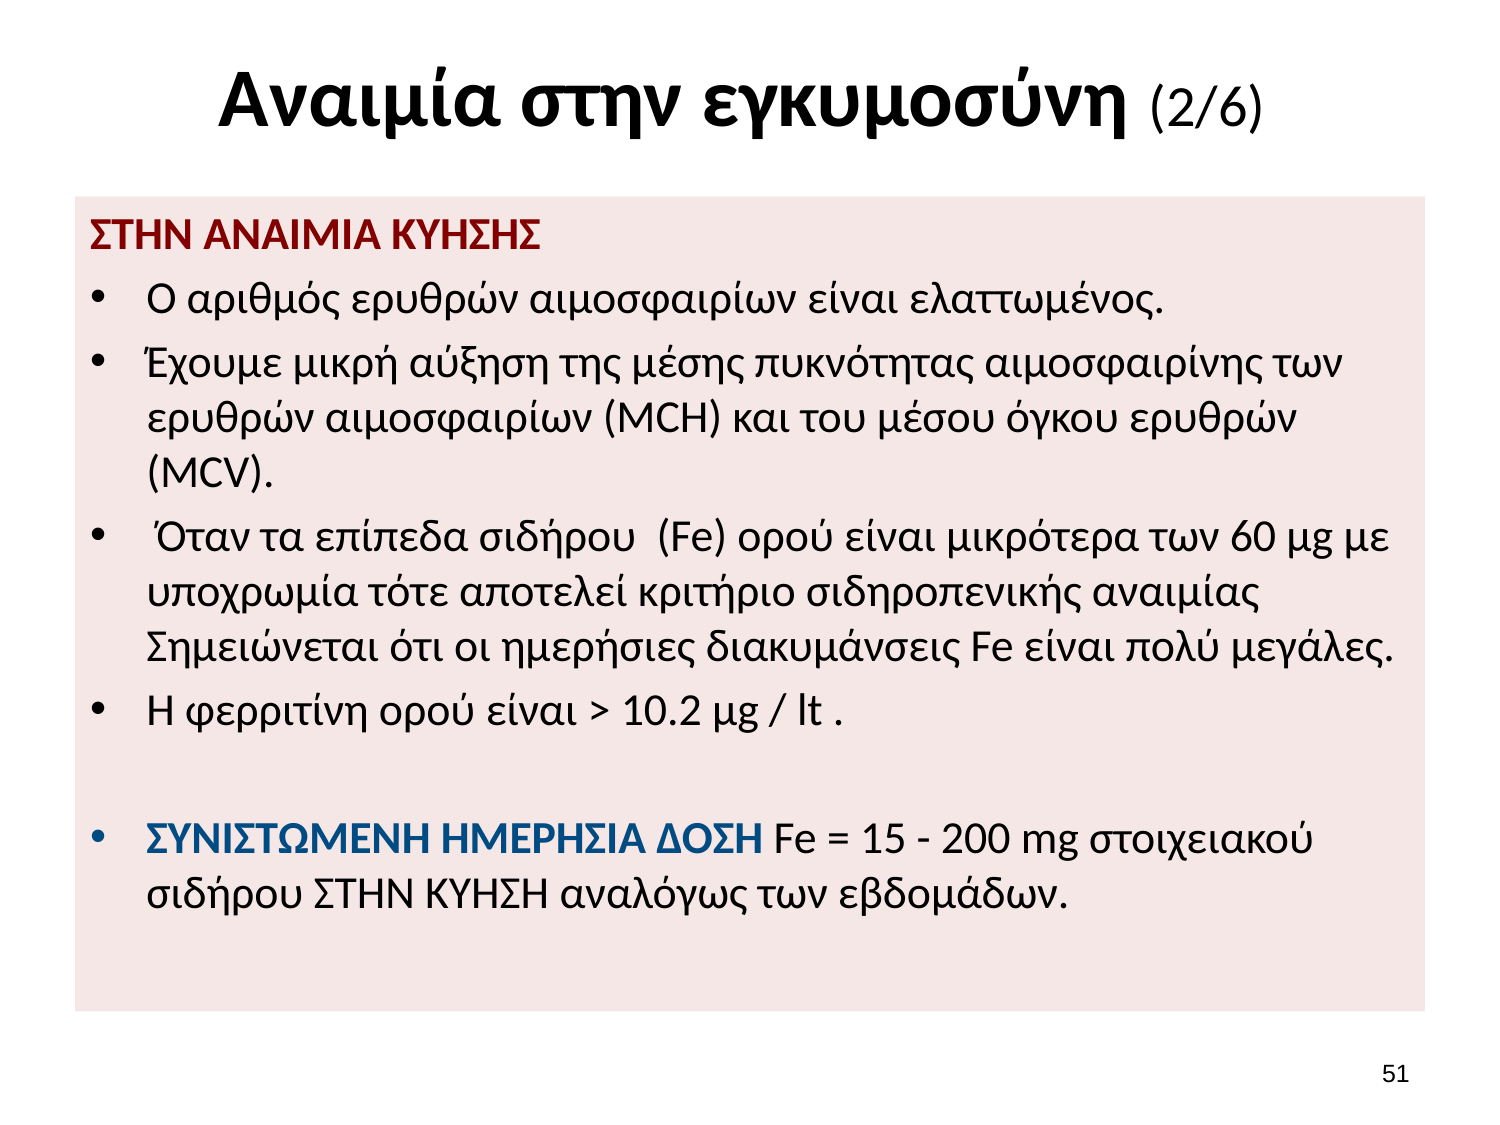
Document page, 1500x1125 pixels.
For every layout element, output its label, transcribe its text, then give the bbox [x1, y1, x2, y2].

slide_number 50 [1074, 1042, 1425, 1103]
title Αναιμία στην εγκυμοσύνη (2/6) [76, 19, 1427, 169]
list ΣΤΗΝ ΑΝΑΙΜΙΑ ΚΥΗΣΗΣ Ο αριθμός ερυθρών αιμοσφαιρίων είναι ελαττωμένος. Έχουμε μικρή αύξηση της μέσης πυκνότητας αιμοσφαιρίνης των ερυθρών αιμοσφαιρίων (MCH) και του μέσου όγκου ερυθρών (MCV). Όταν τα επίπεδα σιδήρου (Fe) ορού είναι μικρότερα των 60 μg με υποχρωμία τότε αποτελεί κριτήριο σιδηροπενικής αναιμίας Σημειώνεται ότι οι ημερήσιες διακυμάνσεις Fe είναι πολύ μεγάλες. Η φερριτίνη ορού είναι > 10.2 μg / lt . ΣΥΝΙΣΤΩΜΕΝΗ ΗΜΕΡΗΣΙΑ ΔΟΣΗ Fe = 15 - 200 mg στοιχειακού σιδήρου ΣΤΗΝ ΚΥΗΣΗ αναλόγως των εβδομάδων. [75, 196, 1425, 1012]
